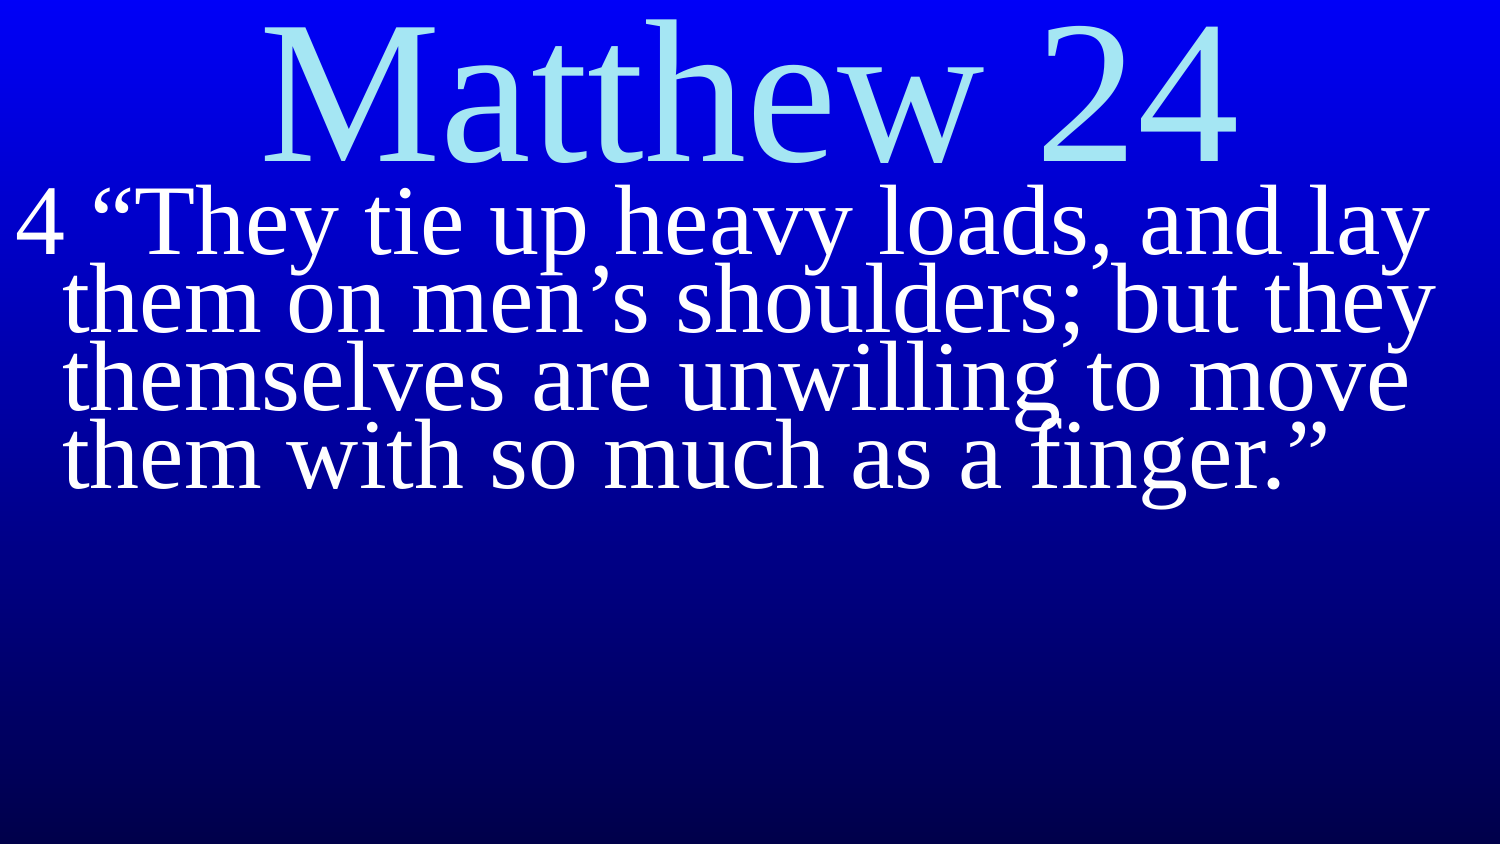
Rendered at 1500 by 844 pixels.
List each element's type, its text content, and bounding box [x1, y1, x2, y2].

list 4 “They tie up heavy loads, and lay them on men’s shoulders; but they themselves are unwilling to move them with so much as a finger.” [0, 184, 1500, 785]
title Matthew 24 [0, 9, 1500, 184]
